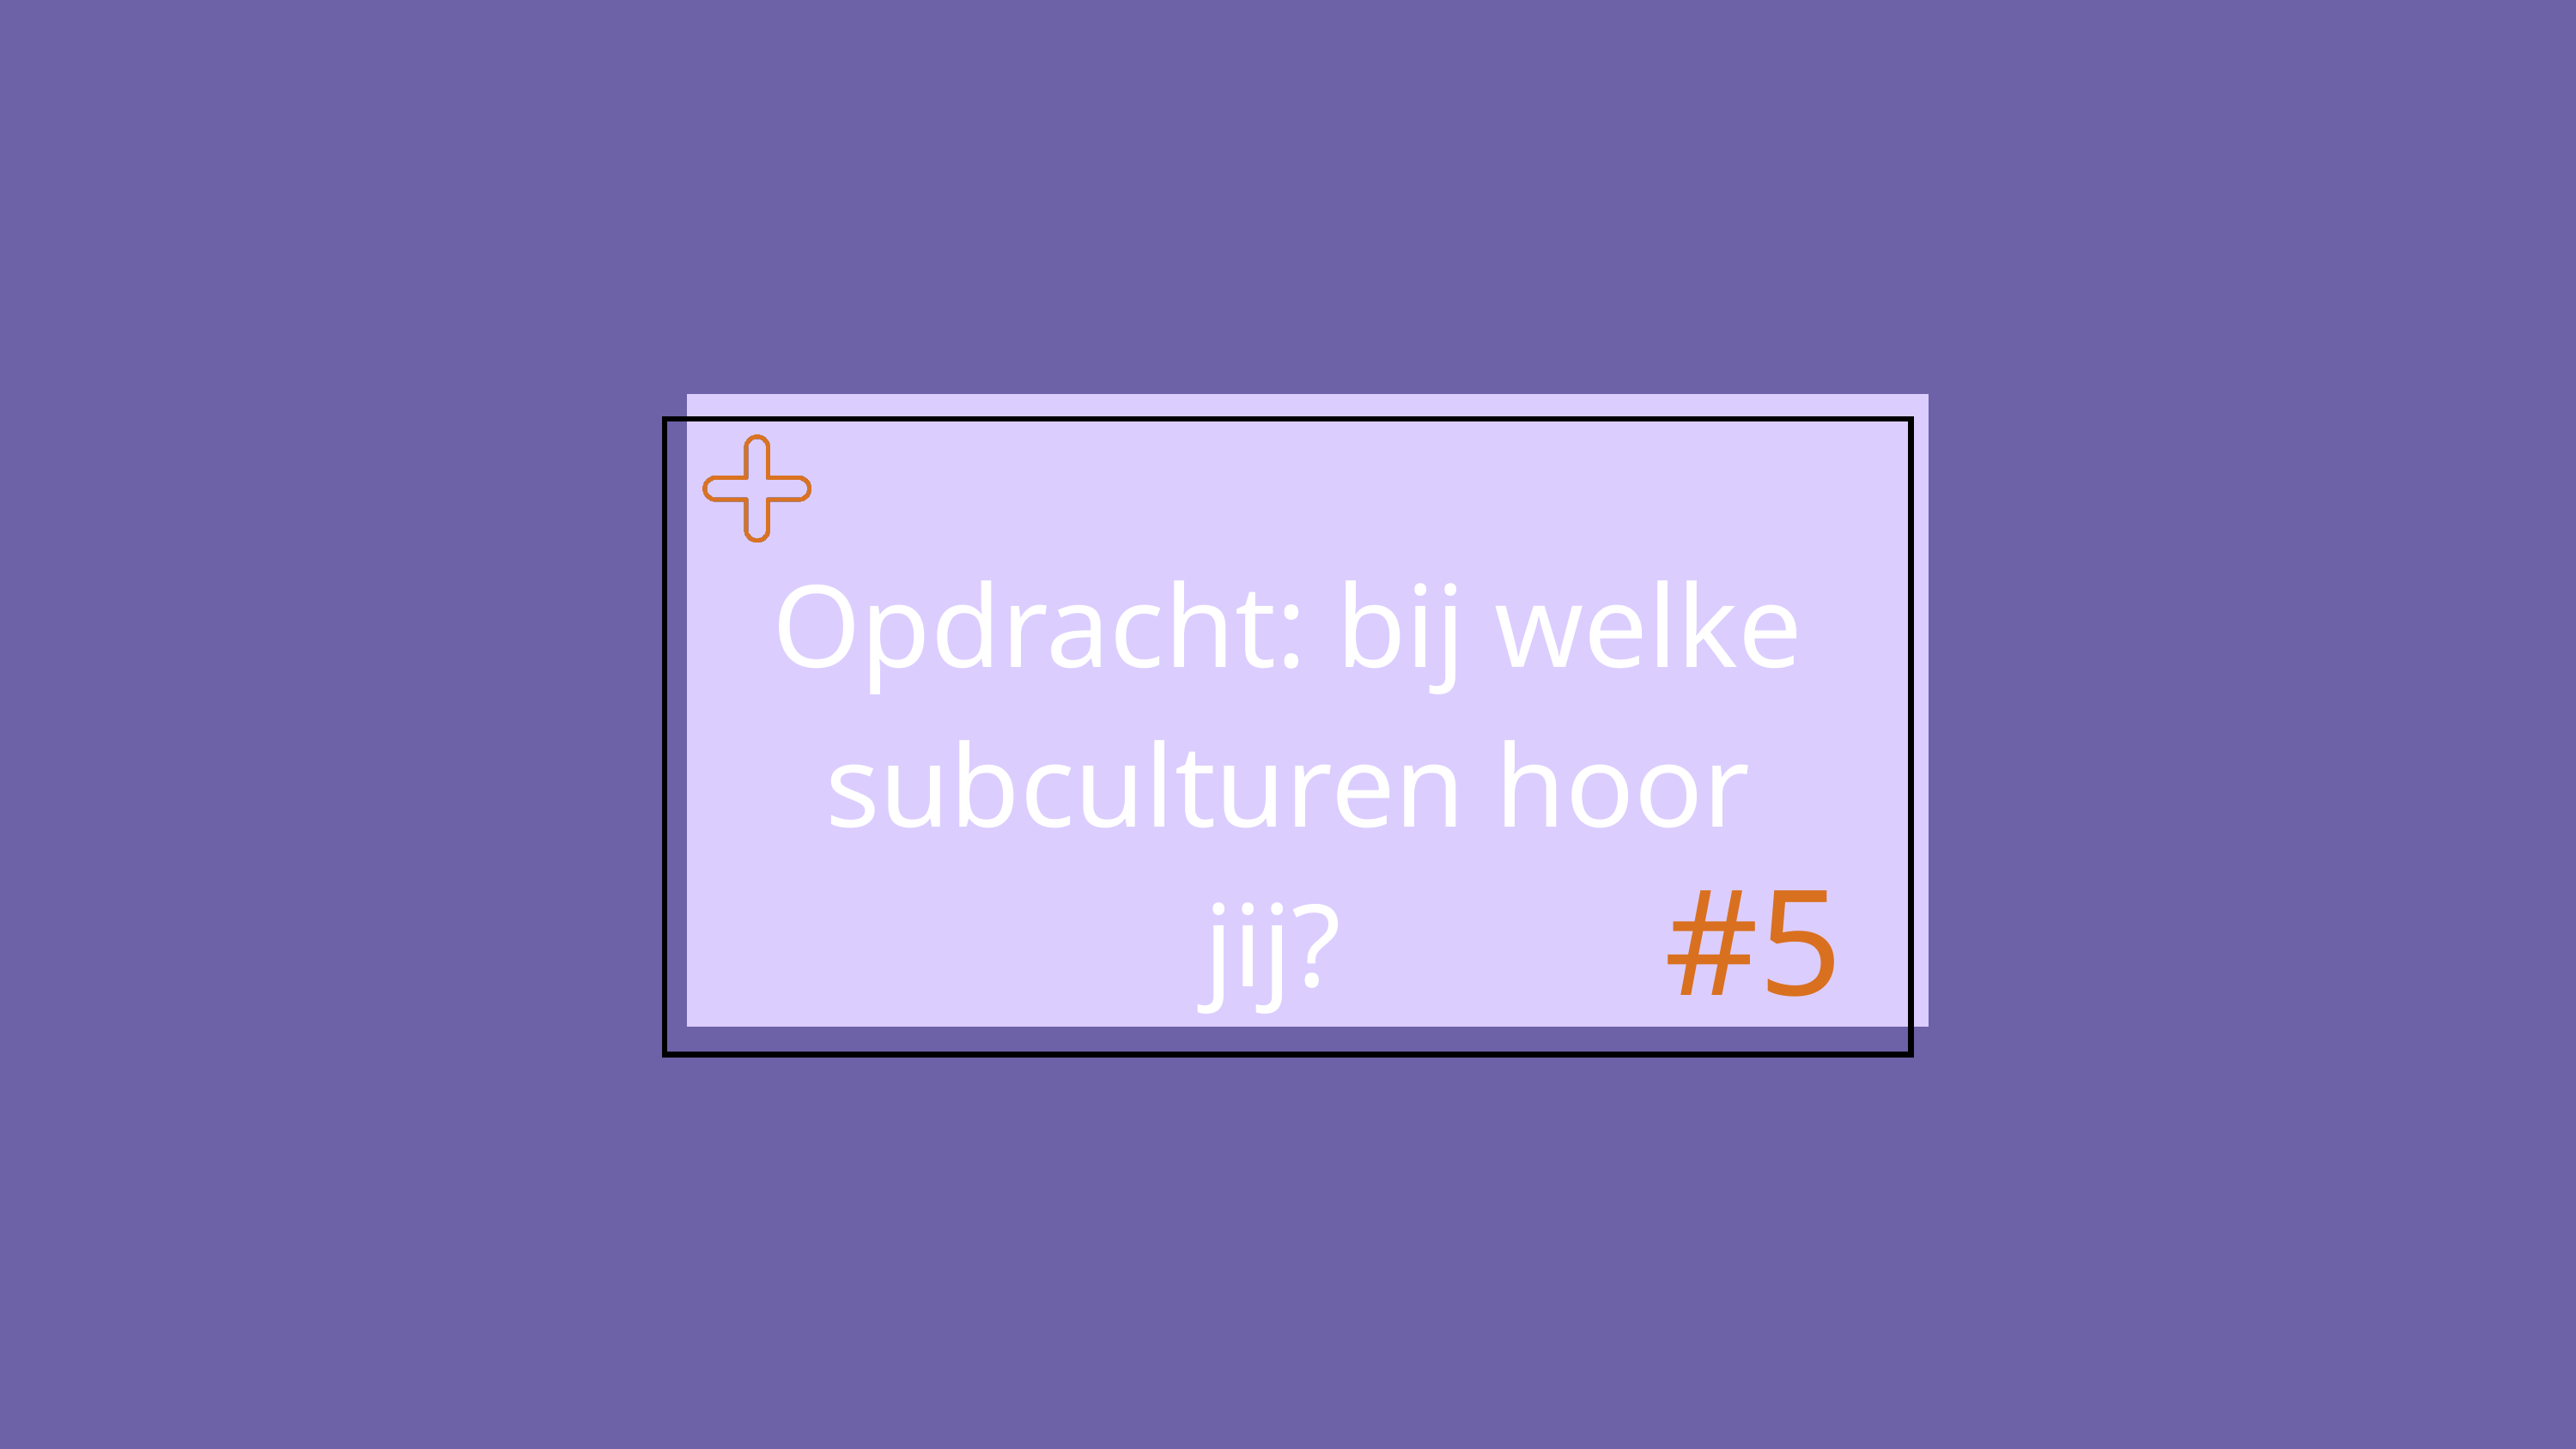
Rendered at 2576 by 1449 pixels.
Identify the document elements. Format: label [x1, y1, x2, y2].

text_box [686, 393, 1929, 1028]
picture [702, 434, 811, 543]
text_box [665, 418, 1911, 1055]
